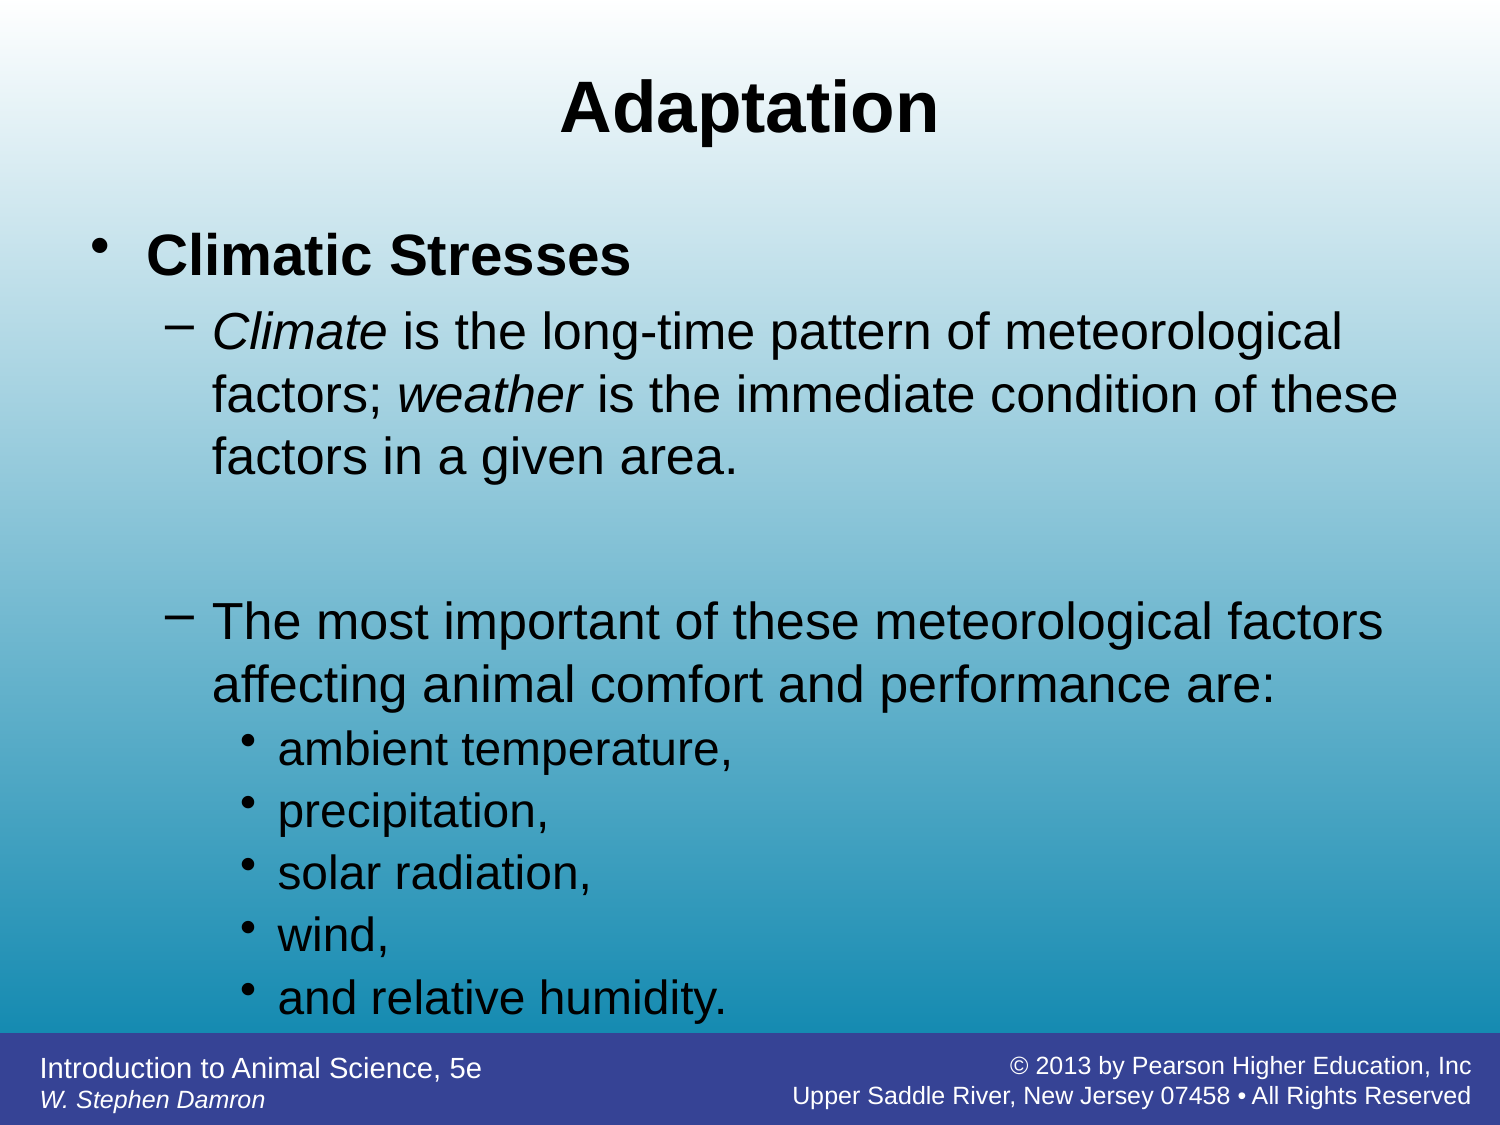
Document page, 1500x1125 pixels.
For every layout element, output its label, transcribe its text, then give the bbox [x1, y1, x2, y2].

list Climatic Stresses Climate is the long-time pattern of meteorological factors; weather is the immediate condition of these factors in a given area. The most important of these meteorological factors affecting animal comfort and performance are: ambient temperature, precipitation, solar radiation, wind, and relative humidity. [74, 209, 1426, 1023]
title Adaptation [74, 44, 1426, 163]
picture [0, 1033, 1500, 1125]
